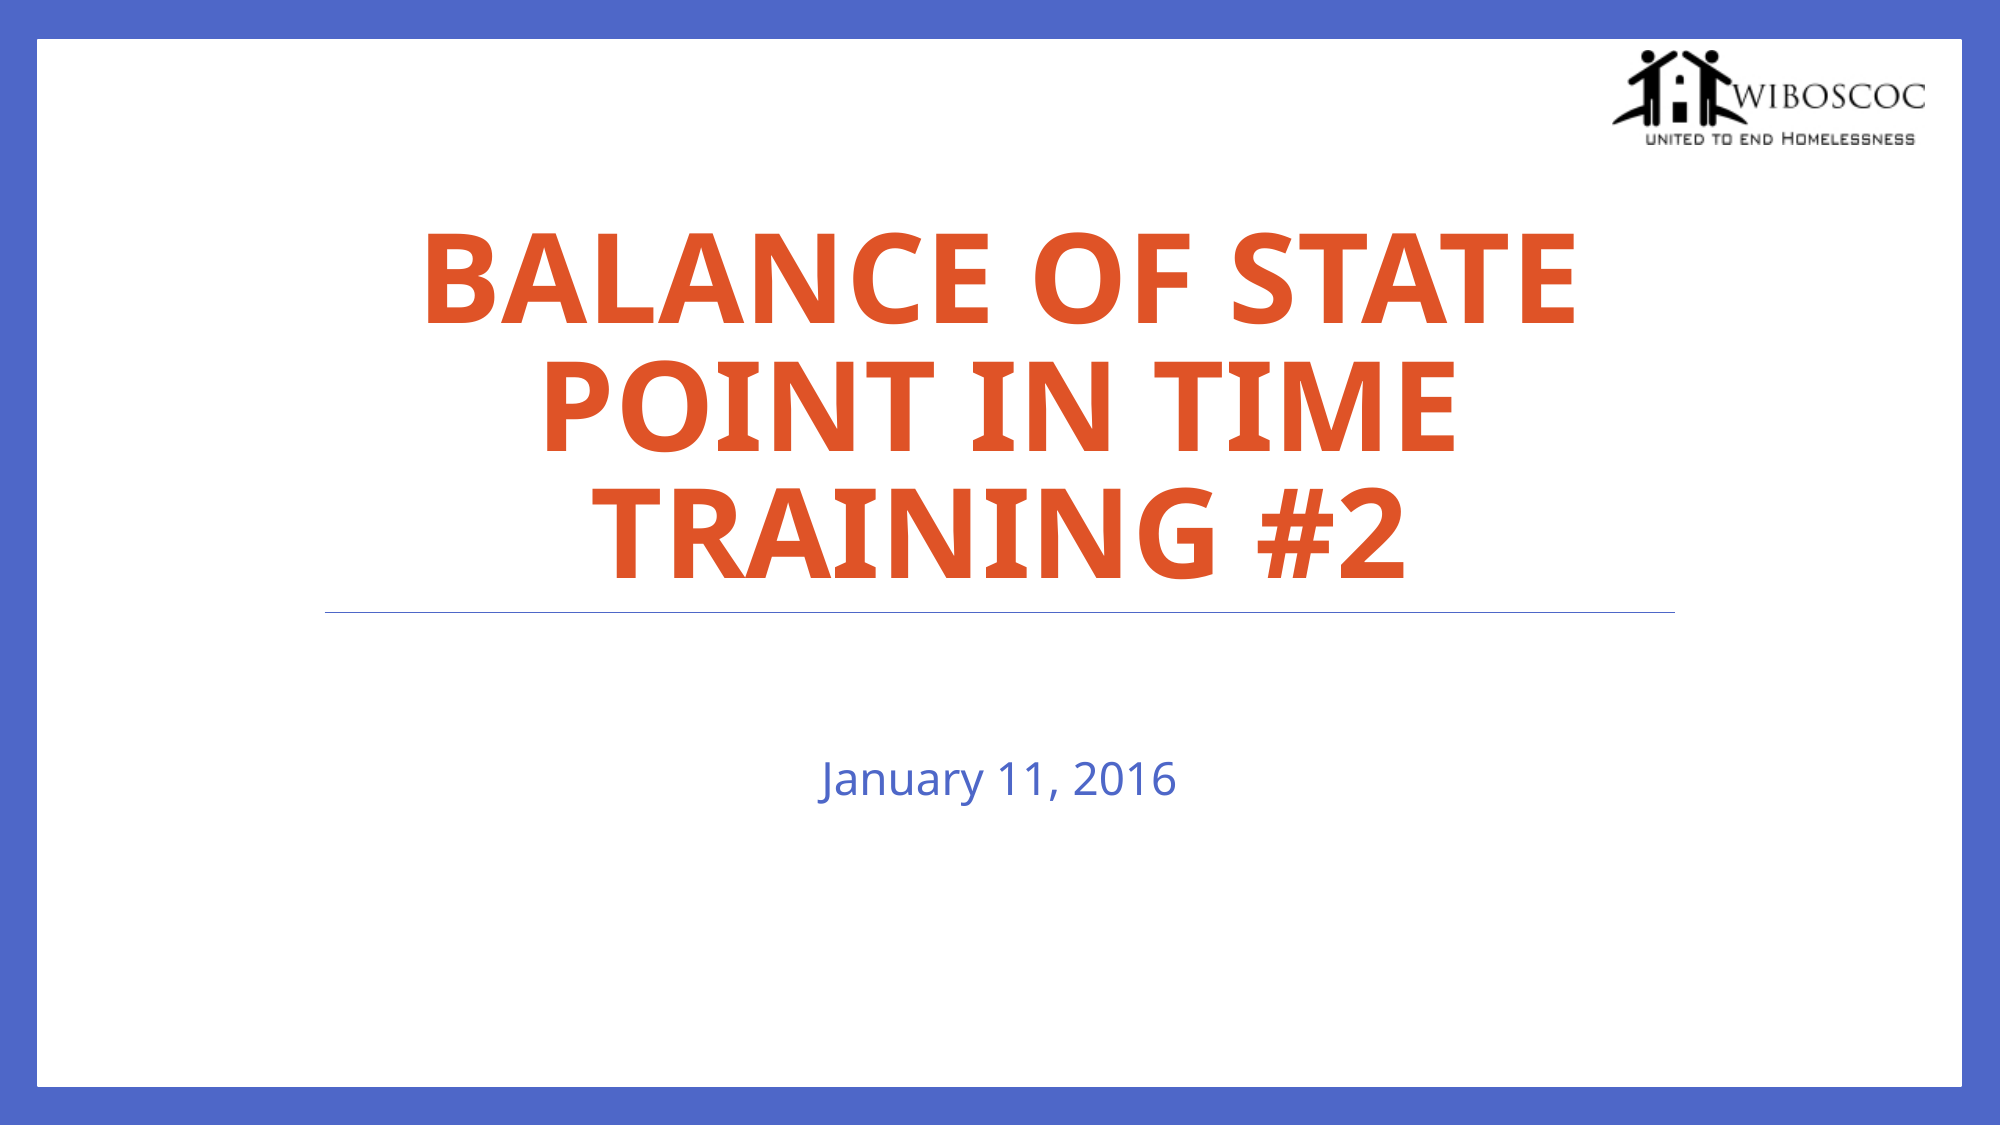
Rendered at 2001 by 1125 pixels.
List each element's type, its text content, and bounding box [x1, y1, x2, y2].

title Balance of State Point in Time Training #2 [182, 144, 1818, 612]
subtitle January 11, 2016 [280, 748, 1719, 867]
picture [1611, 50, 1925, 146]
